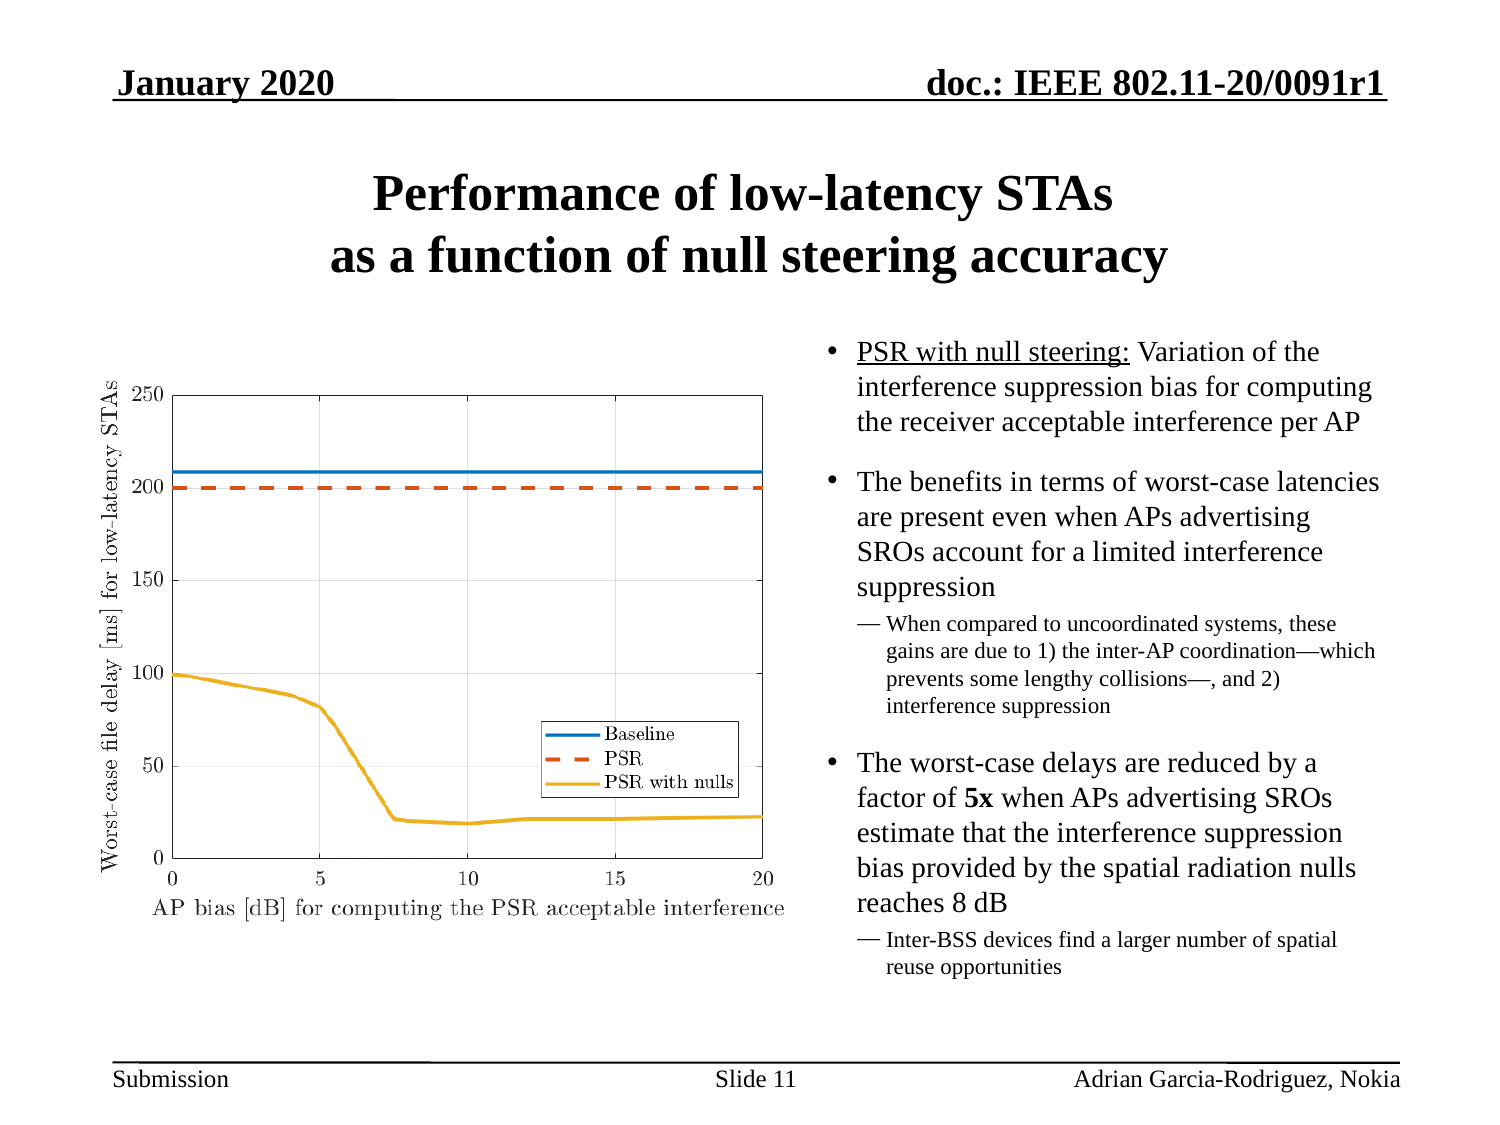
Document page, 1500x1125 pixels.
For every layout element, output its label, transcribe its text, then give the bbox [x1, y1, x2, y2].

title Performance of low-latency STAs as a function of null steering accuracy [74, 149, 1426, 291]
text_box January 2020 [117, 58, 507, 104]
slide_number Slide 11 [712, 1061, 800, 1123]
footer Adrian Garcia-Rodriguez, Nokia [878, 1061, 1402, 1093]
picture [98, 376, 788, 924]
